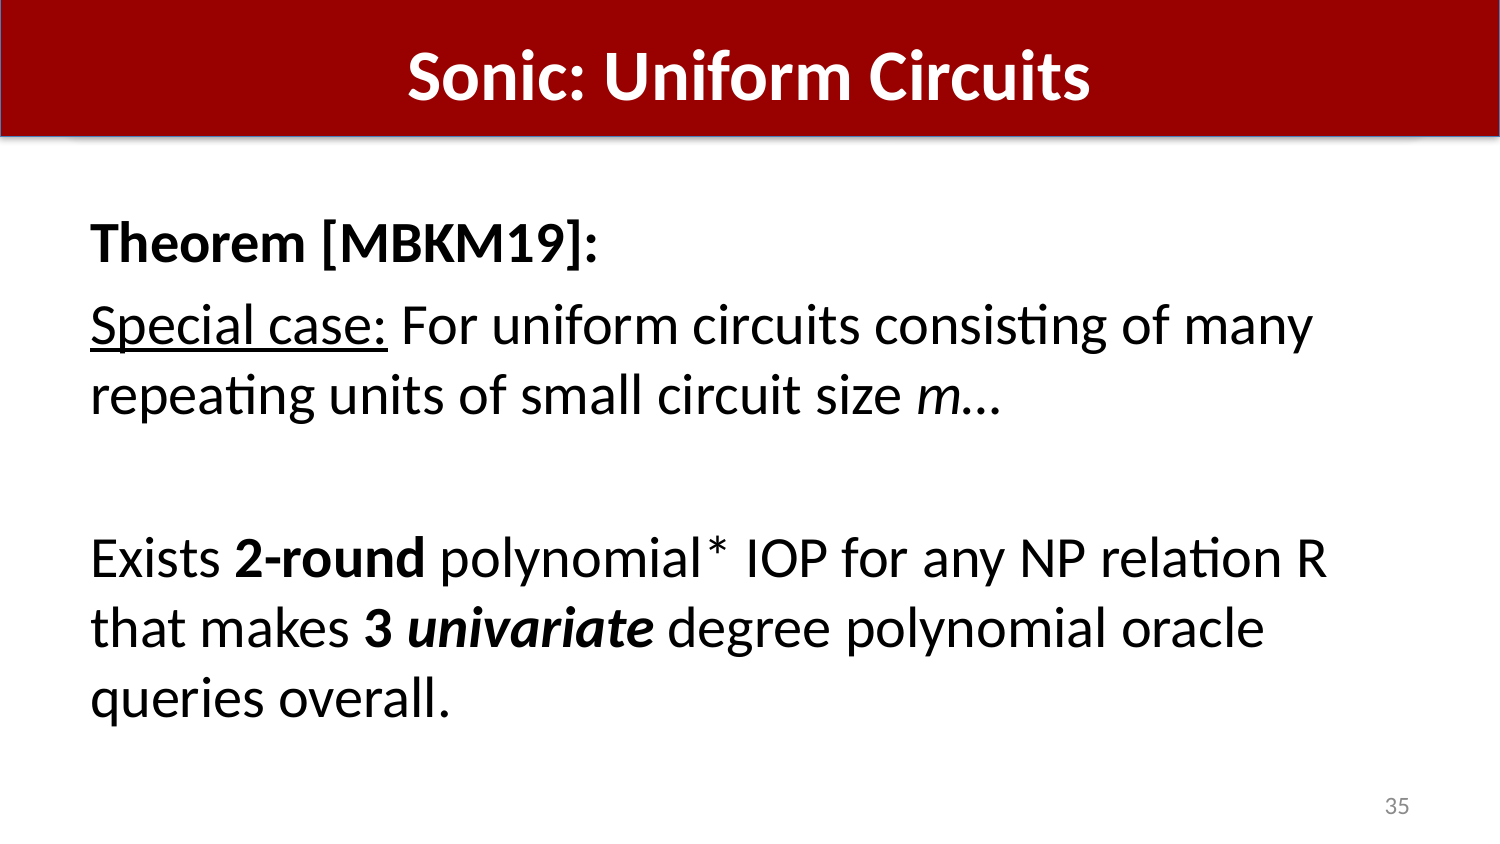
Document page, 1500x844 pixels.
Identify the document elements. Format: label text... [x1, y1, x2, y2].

slide_number 35 [1074, 782, 1425, 828]
title Sonic: Uniform Circuits [75, 20, 1425, 123]
